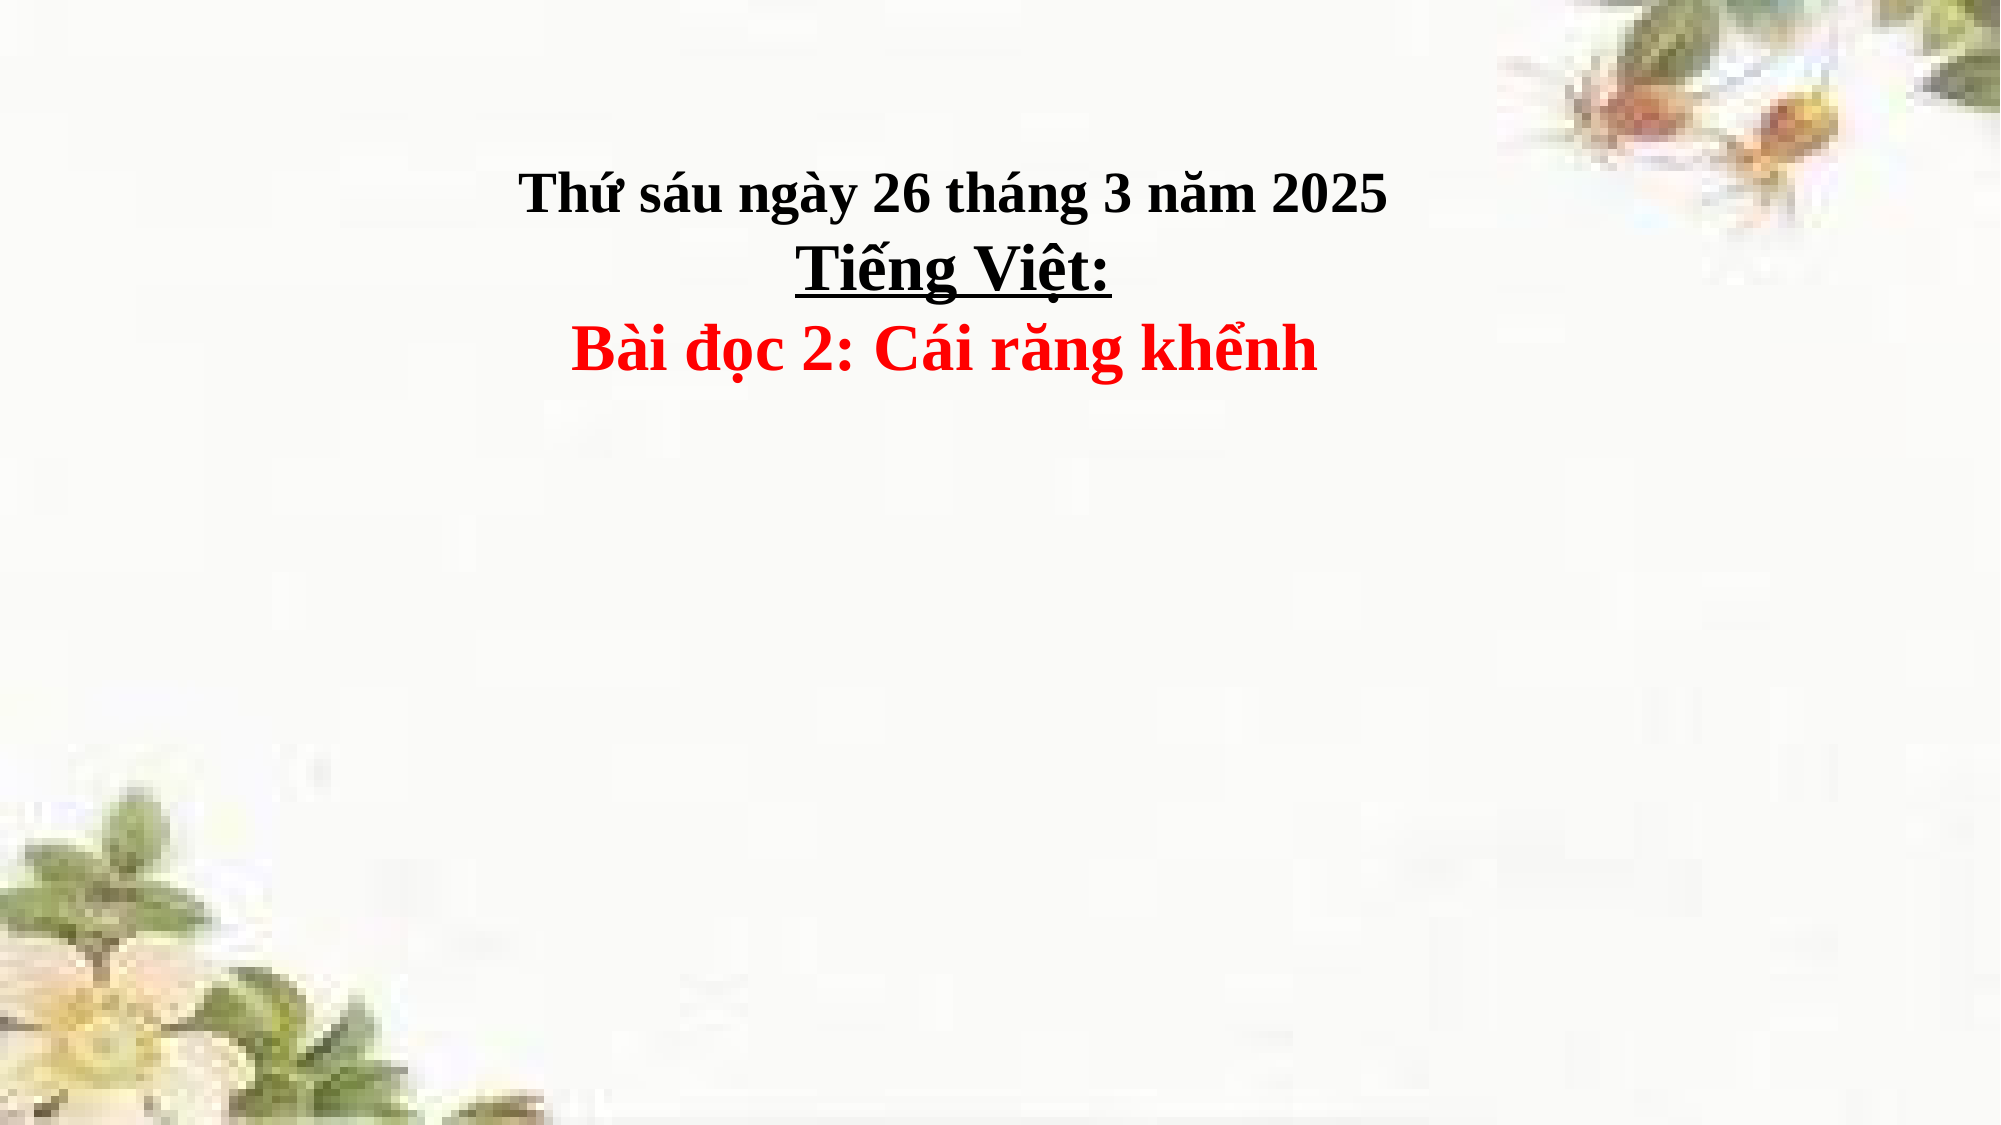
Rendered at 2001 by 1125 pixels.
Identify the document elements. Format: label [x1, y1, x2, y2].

list [0, 0, 2000, 1125]
